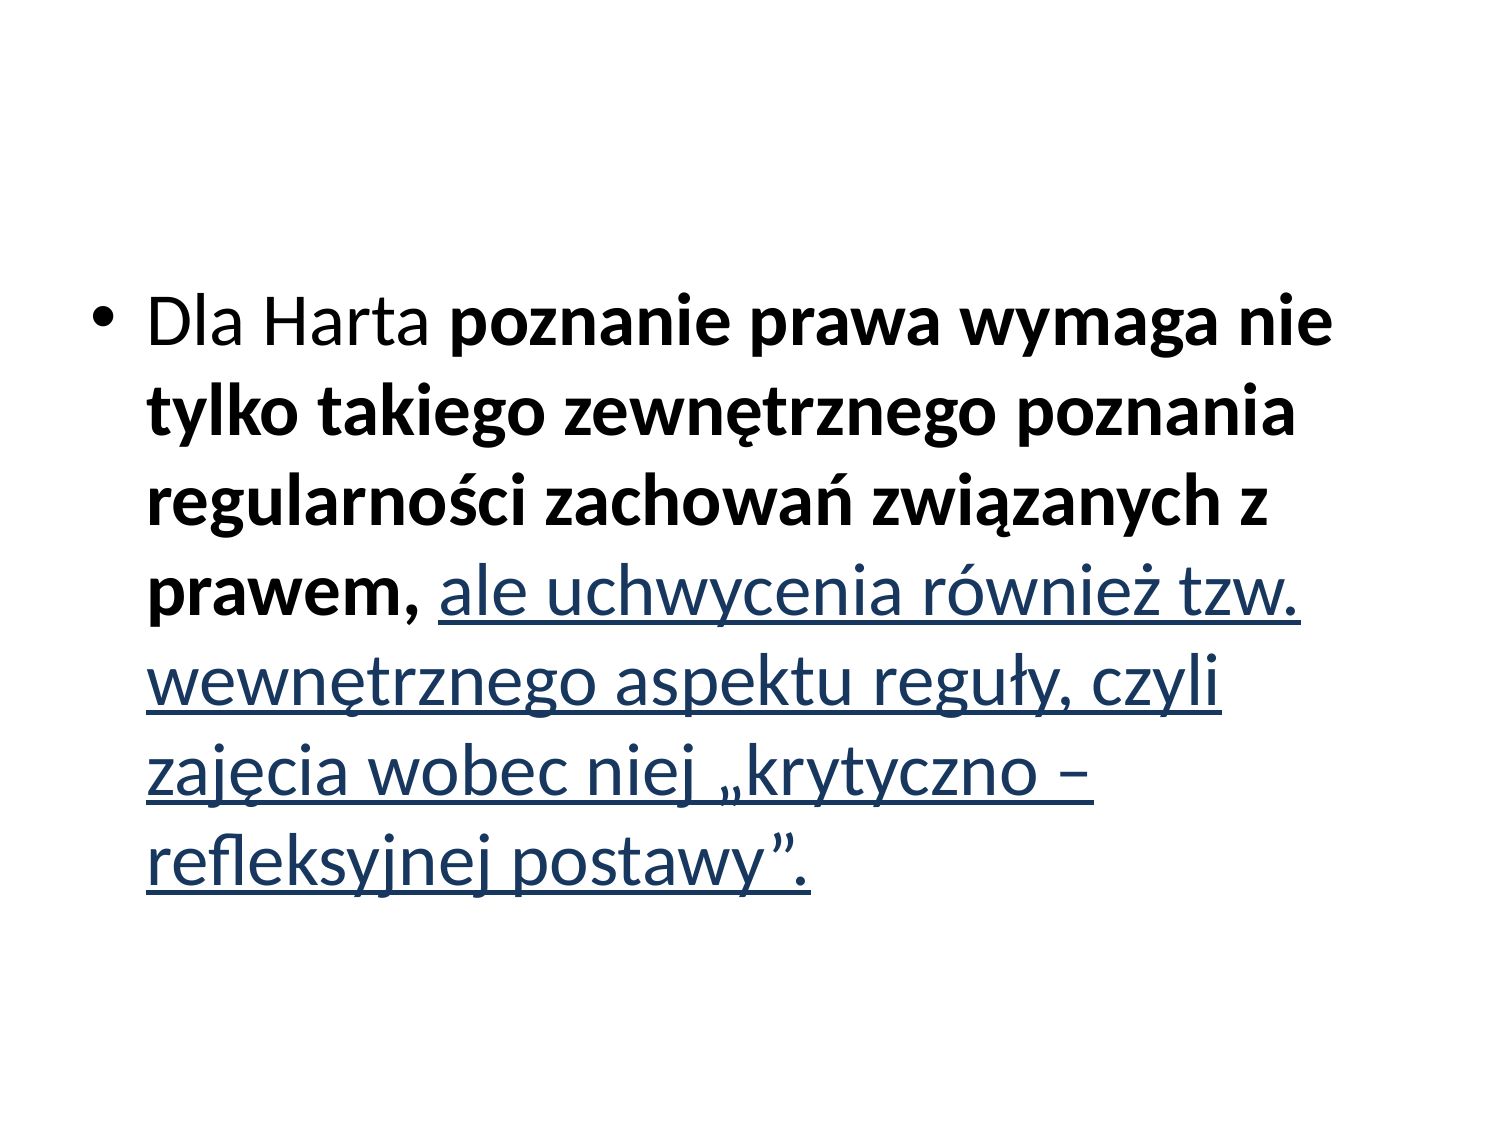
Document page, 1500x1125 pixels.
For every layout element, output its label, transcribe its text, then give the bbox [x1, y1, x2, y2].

list Dla Harta poznanie prawa wymaga nie tylko takiego zewnętrznego poznania regularności zachowań związanych z prawem, ale uchwycenia również tzw. wewnętrznego aspektu reguły, czyli zajęcia wobec niej „krytyczno – refleksyjnej postawy”. [75, 262, 1425, 1005]
